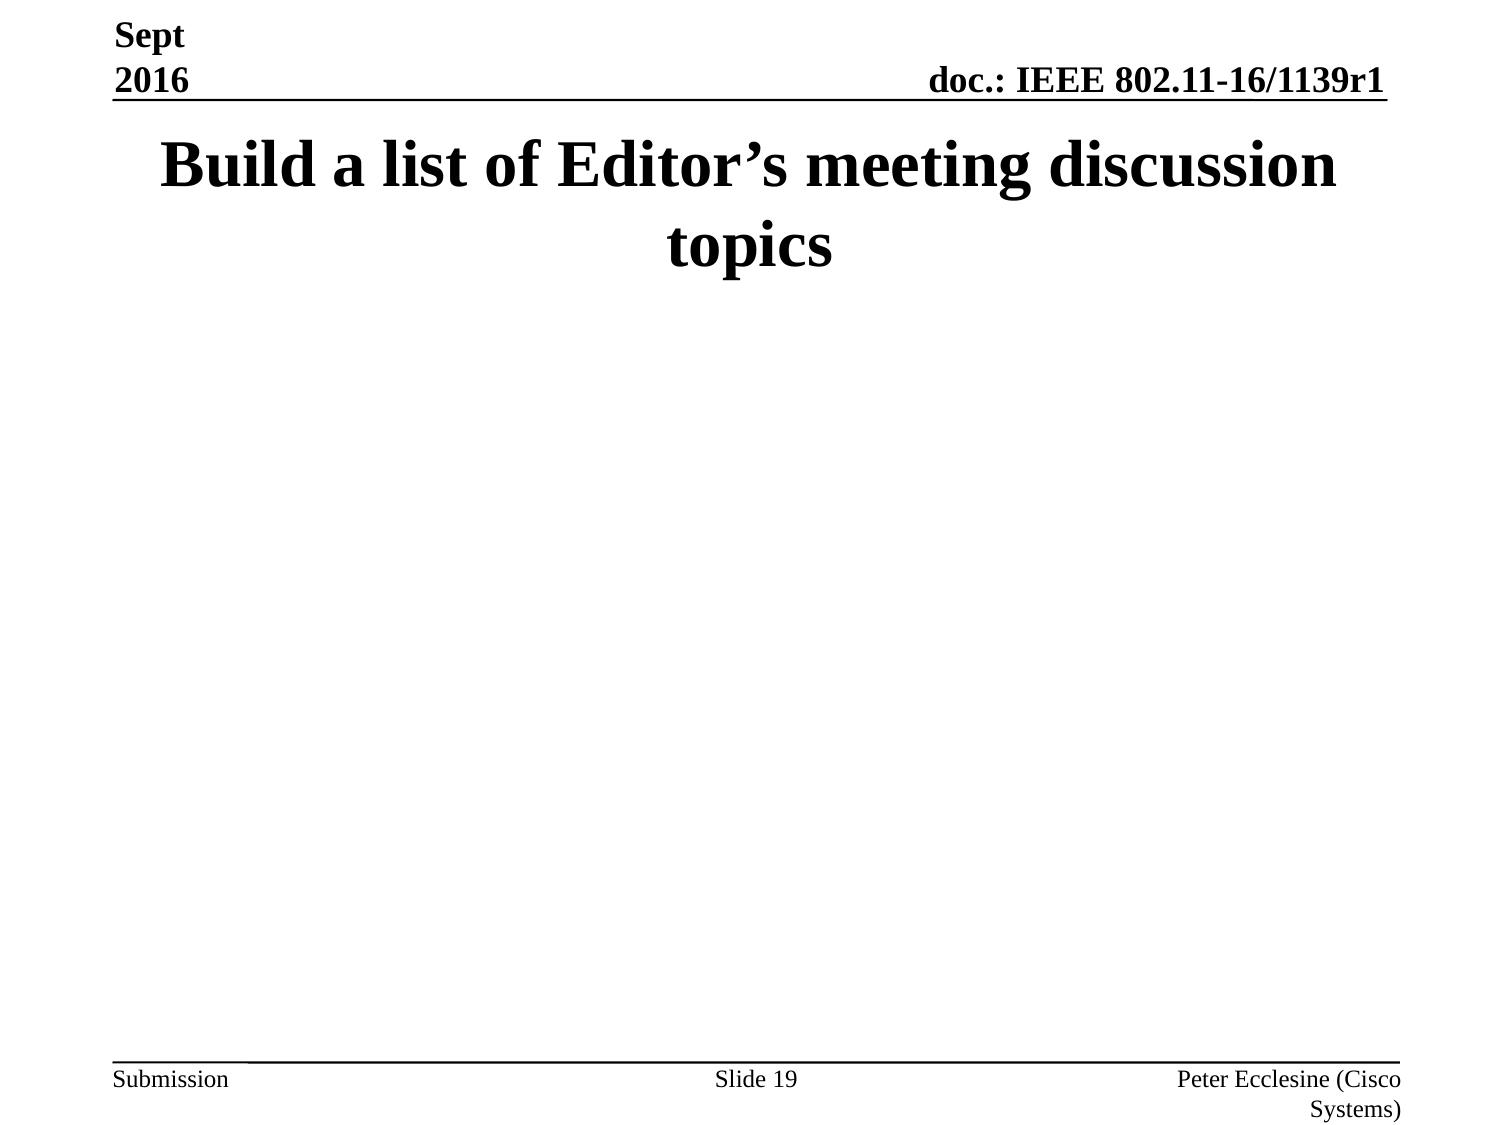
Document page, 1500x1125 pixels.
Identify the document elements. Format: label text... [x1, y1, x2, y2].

title Build a list of Editor’s meeting discussion topics [112, 112, 1388, 288]
footer Peter Ecclesine (Cisco Systems) [1164, 1061, 1402, 1093]
slide_number Slide 19 [712, 1061, 800, 1093]
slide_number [114, 54, 265, 101]
